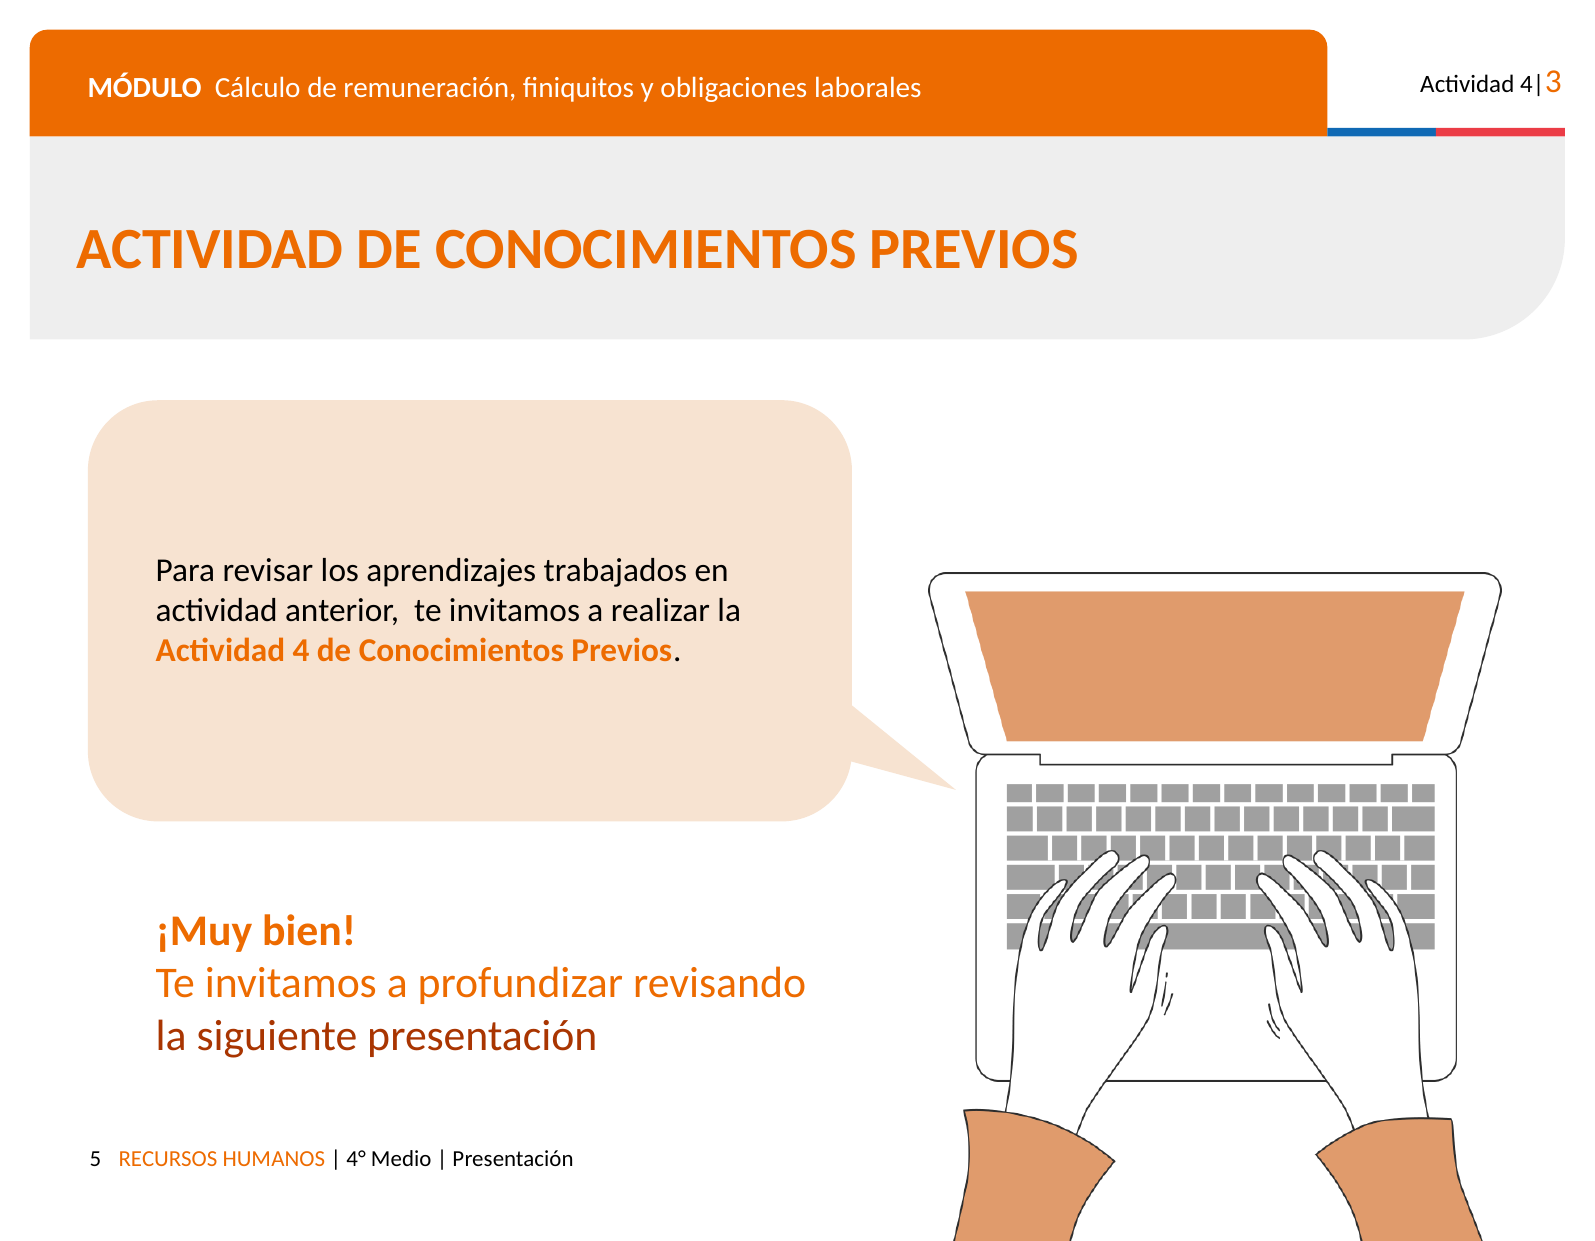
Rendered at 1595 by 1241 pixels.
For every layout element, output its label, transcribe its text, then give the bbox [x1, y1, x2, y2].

picture [842, 546, 1595, 1241]
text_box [87, 399, 973, 822]
text_box ¡Muy bien! Te invitamos a profundizar revisando la siguiente presentación [140, 953, 837, 1007]
text_box ACTIVIDAD DE CONOCIMIENTOS PREVIOS [61, 225, 1530, 278]
